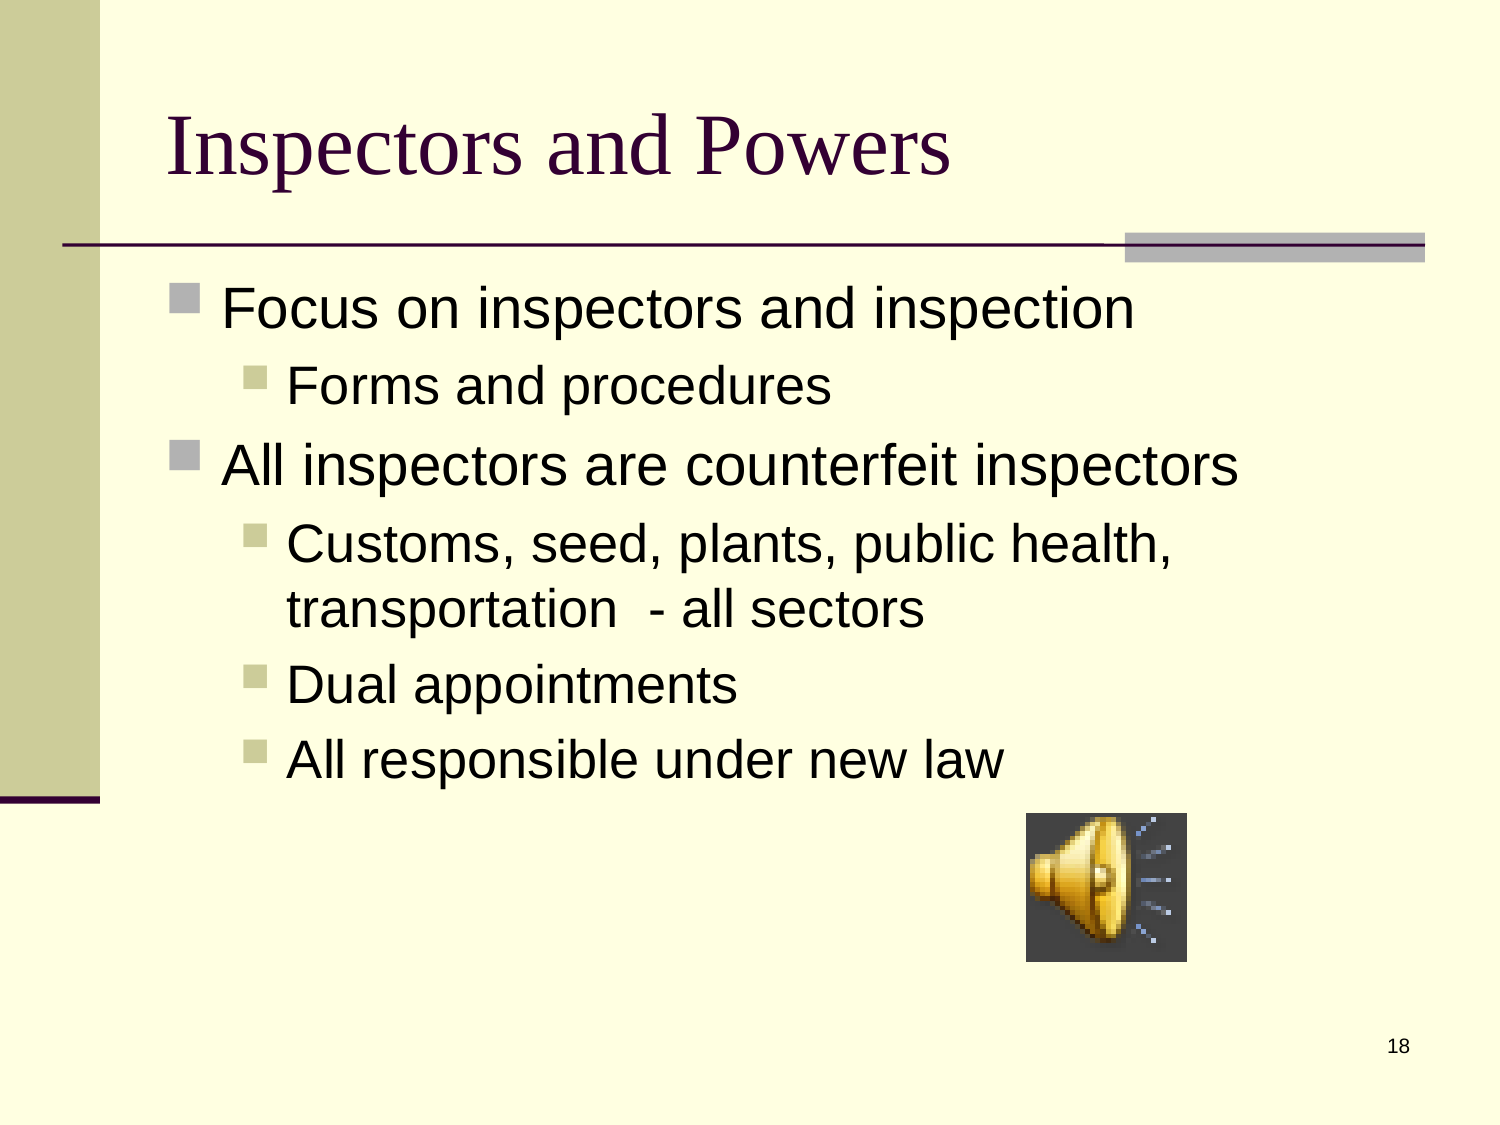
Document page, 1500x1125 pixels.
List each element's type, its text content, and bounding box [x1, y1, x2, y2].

list Focus on inspectors and inspection Forms and procedures All inspectors are counterfeit inspectors Customs, seed, plants, public health, transportation - all sectors Dual appointments All responsible under new law [149, 262, 1426, 1038]
slide_number 18 [1112, 1038, 1426, 1101]
picture [1024, 812, 1188, 963]
title Inspectors and Powers [149, 45, 1426, 234]
